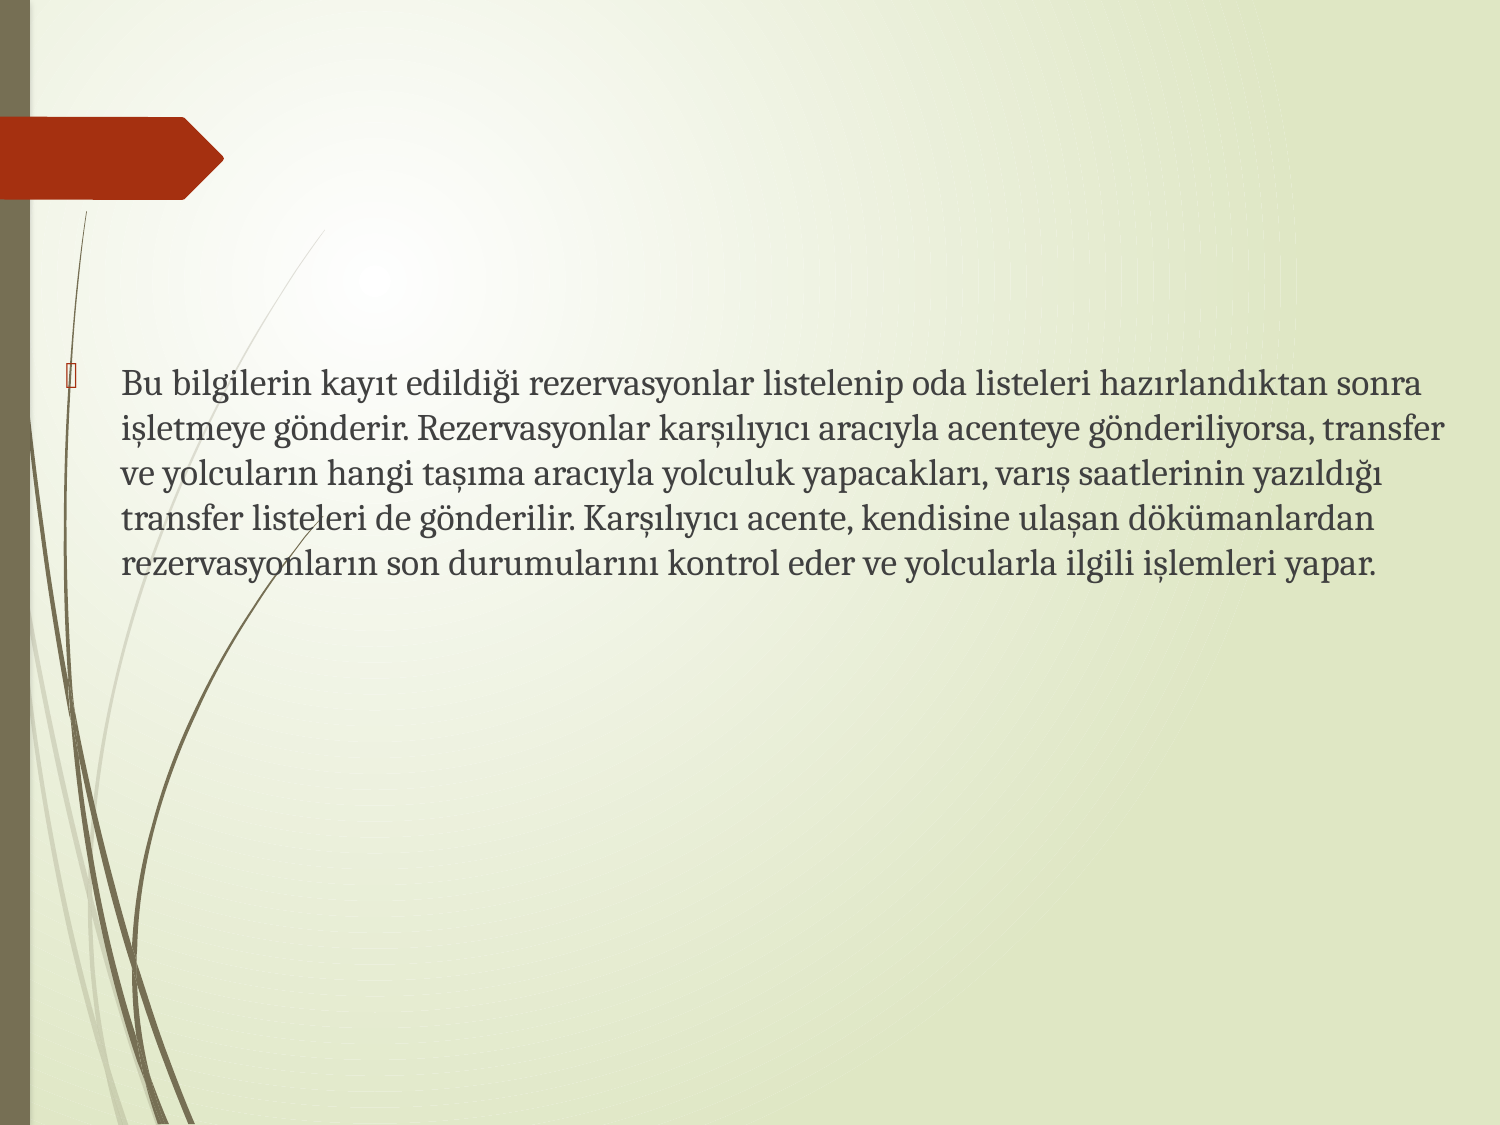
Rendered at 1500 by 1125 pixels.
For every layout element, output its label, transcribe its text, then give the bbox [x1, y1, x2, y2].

list Bu bilgilerin kayıt edildiği rezervasyonlar listelenip oda listeleri hazırlandıktan sonra işletmeye gönderir. Rezervasyonlar karşılıyıcı aracıyla acenteye gönderiliyorsa, transfer ve yolcuların hangi taşıma aracıyla yolculuk yapacakları, varış saatlerinin yazıldığı transfer listeleri de gönderilir. Karşılıyıcı acente, kendisine ulaşan dökümanlardan rezervasyonların son durumularını kontrol eder ve yolcularla ilgili işlemleri yapar. [50, 349, 1475, 1020]
